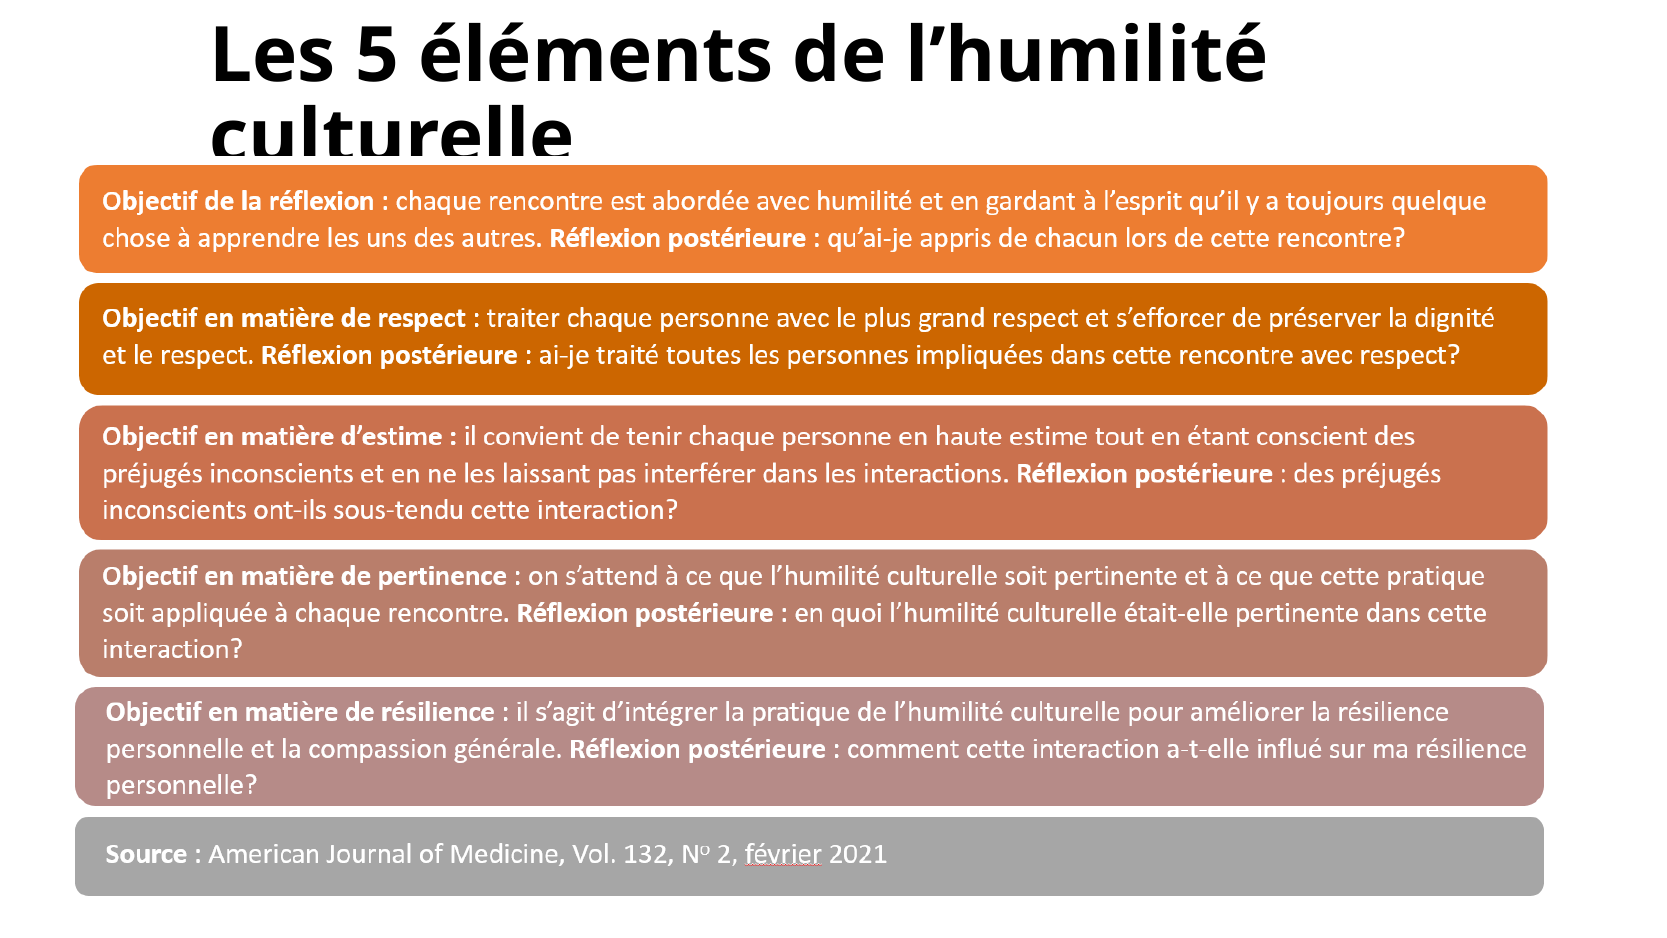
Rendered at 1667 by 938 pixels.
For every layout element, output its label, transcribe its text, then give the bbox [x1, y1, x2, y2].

picture [74, 156, 1548, 904]
title Les 5 éléments de l’humilité culturelle [194, 16, 1489, 156]
slide_number 14 [1177, 868, 1553, 919]
